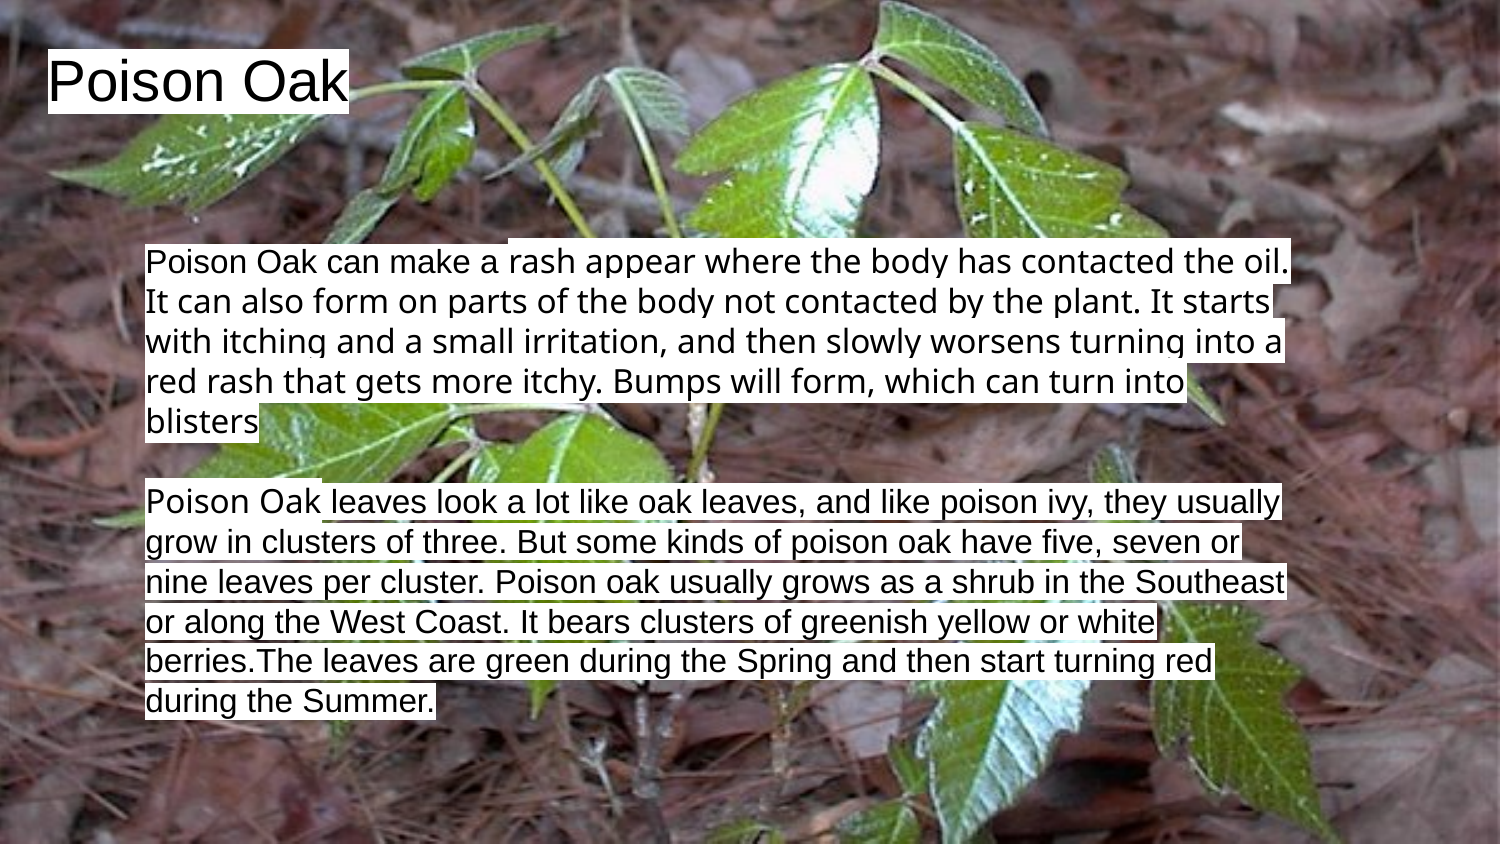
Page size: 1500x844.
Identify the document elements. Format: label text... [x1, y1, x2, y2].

picture [0, 0, 1500, 844]
text_box Poison Oak can make a rash appear where the body has contacted the oil. It can also form on parts of the body not contacted by the plant. It starts with itching and a small irritation, and then slowly worsens turning into a red rash that gets more itchy. Bumps will form, which can turn into blisters Poison Oak leaves look a lot like oak leaves, and like poison ivy, they usually grow in clusters of three. But some kinds of poison oak have five, seven or nine leaves per cluster. Poison oak usually grows as a shrub in the Southeast or along the West Coast. It bears clusters of greenish yellow or white berries.The leaves are green during the Spring and then start turning red during the Summer. [130, 225, 1322, 705]
subtitle Poison Oak [32, 28, 1431, 159]
